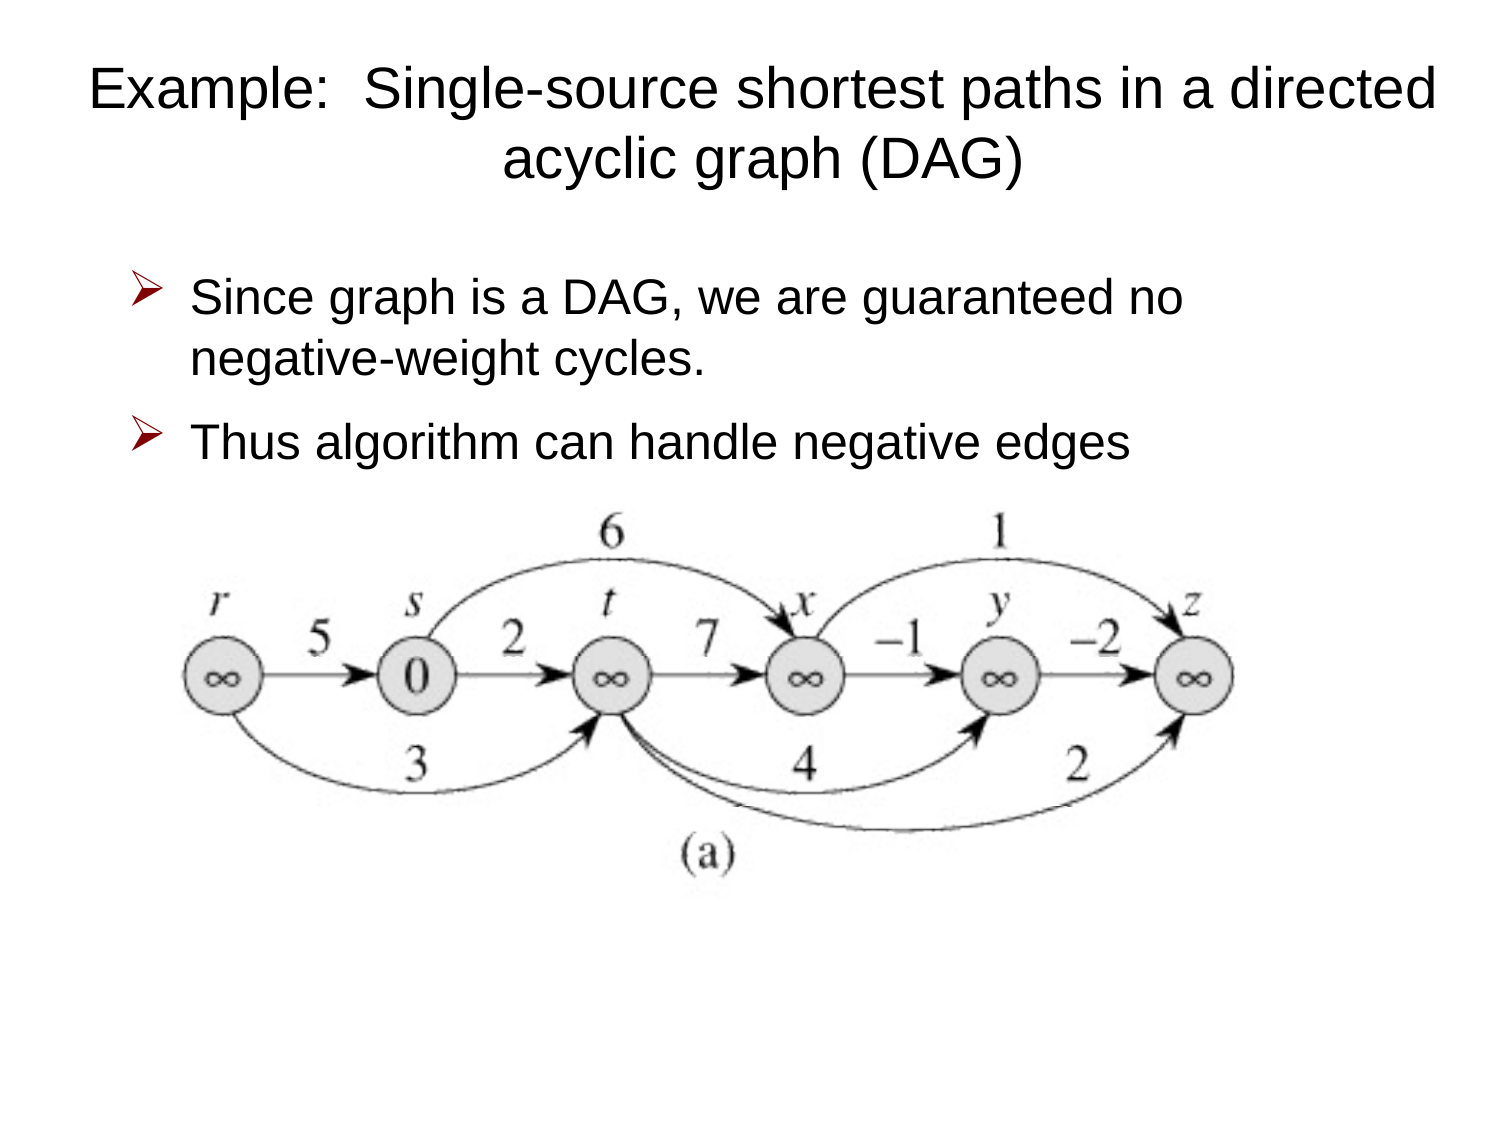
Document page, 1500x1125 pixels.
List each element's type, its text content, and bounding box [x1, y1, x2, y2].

picture [179, 507, 1353, 939]
title Example: Single-source shortest paths in a directed acyclic graph (DAG) [28, 86, 1499, 153]
list Since graph is a DAG, we are guaranteed no negative-weight cycles. Thus algorithm can handle negative edges [112, 257, 1388, 393]
